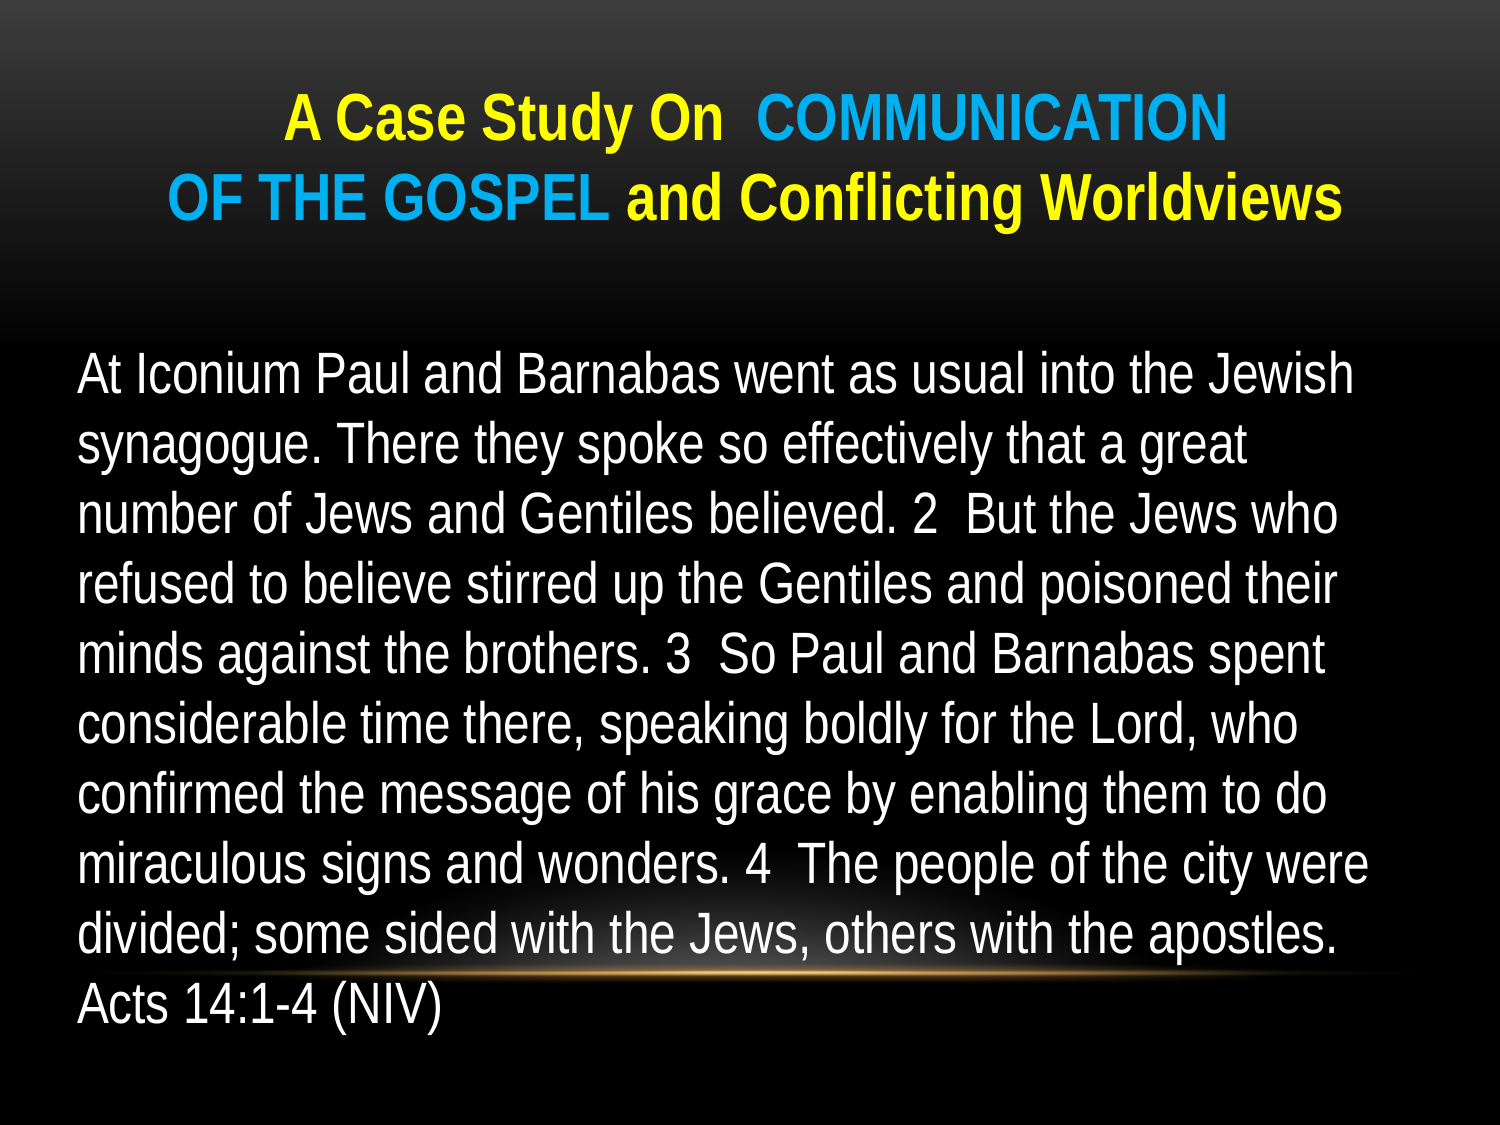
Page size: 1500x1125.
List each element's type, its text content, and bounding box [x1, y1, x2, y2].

text_box A Case Study On COMMUNICATION OF THE GOSPEL and Conflicting Worldviews [87, 66, 1425, 242]
text_box At Iconium Paul and Barnabas went as usual into the Jewish synagogue. There they spoke so effectively that a great number of Jews and Gentiles believed. 2 But the Jews who refused to believe stirred up the Gentiles and poisoned their minds against the brothers. 3 So Paul and Barnabas spent considerable time there, speaking boldly for the Lord, who confirmed the message of his grace by enabling them to do miraculous signs and wonders. 4 The people of the city were divided; some sided with the Jews, others with the apostles. Acts 14:1-4 (NIV) [62, 327, 1413, 1043]
picture [0, 0, 1500, 1125]
